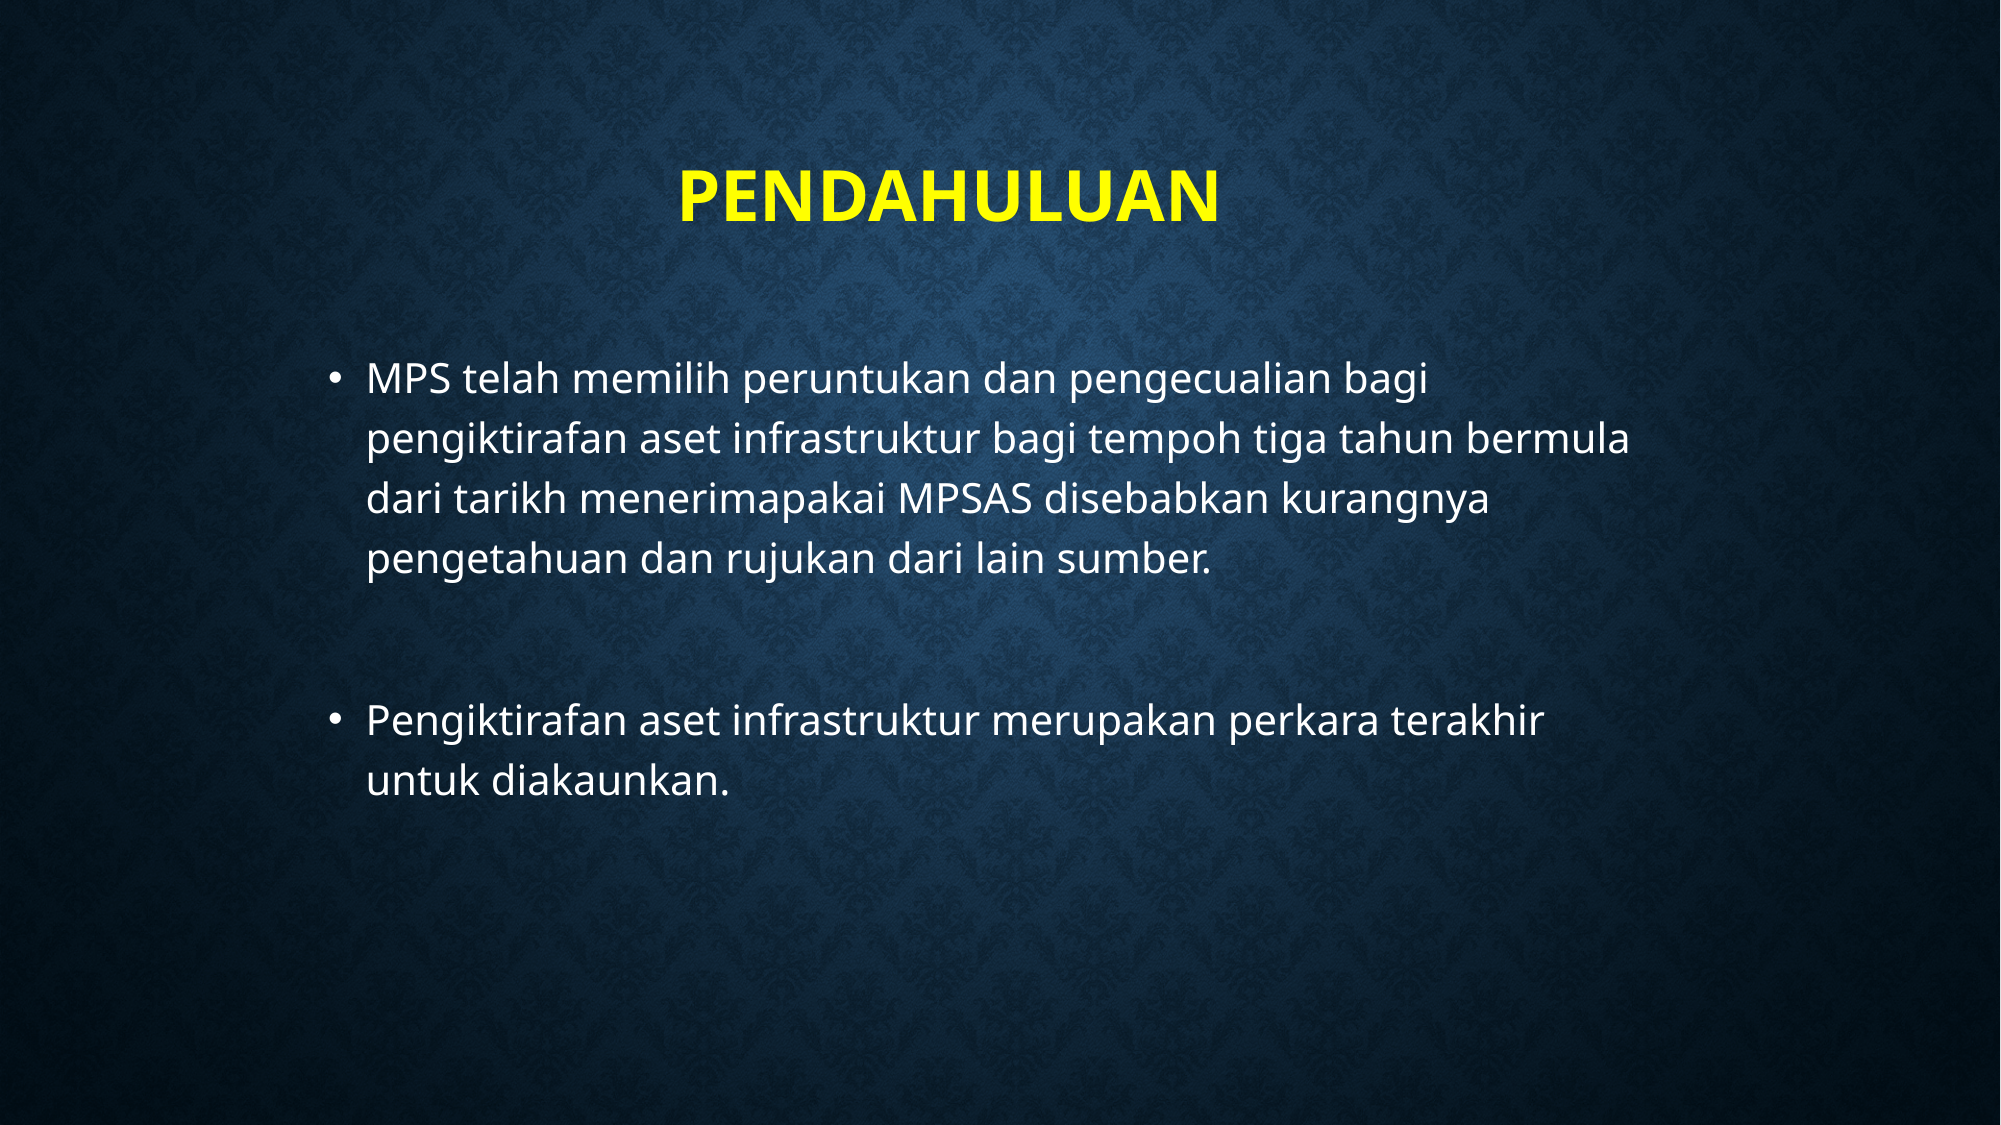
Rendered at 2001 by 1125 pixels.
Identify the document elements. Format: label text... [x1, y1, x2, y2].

title PENDAHULUAN [106, 129, 1794, 267]
list MPS telah memilih peruntukan dan pengecualian bagi pengiktirafan aset infrastruktur bagi tempoh tiga tahun bermula dari tarikh menerimapakai MPSAS disebabkan kurangnya pengetahuan dan rujukan dari lain sumber. Pengiktirafan aset infrastruktur merupakan perkara terakhir untuk diakaunkan. [313, 334, 1669, 995]
